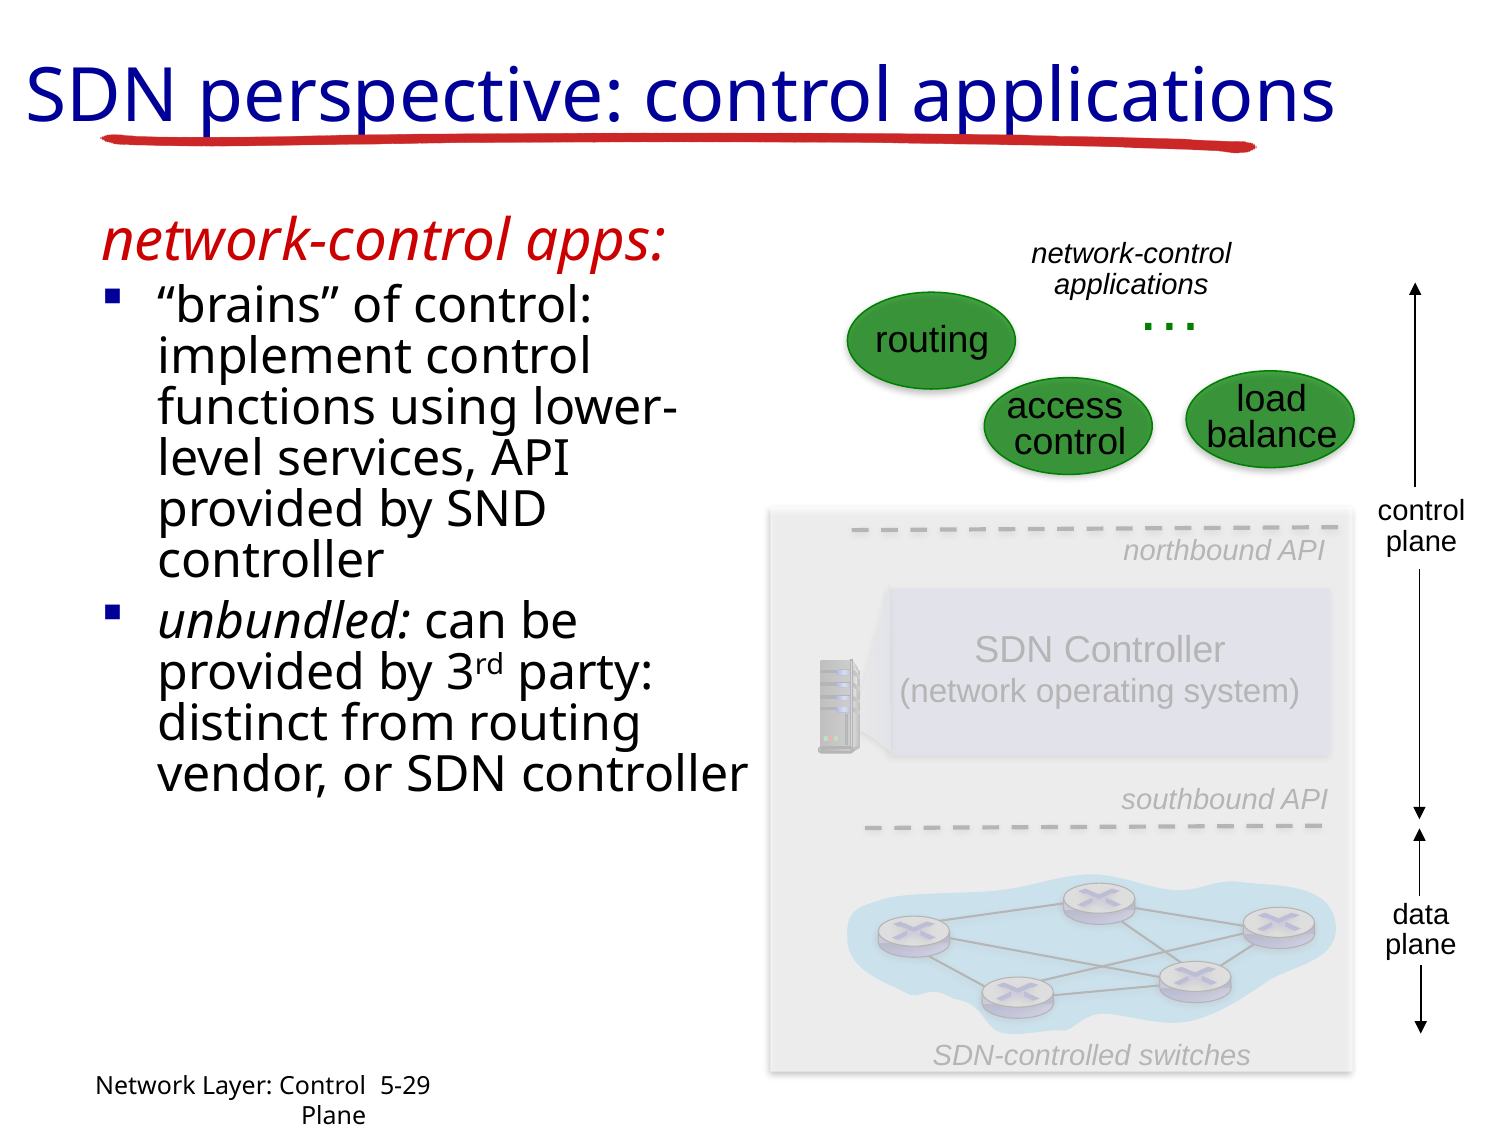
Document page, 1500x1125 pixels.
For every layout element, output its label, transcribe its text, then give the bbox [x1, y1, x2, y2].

text_box SDN perspective: control applications [10, 38, 1353, 144]
picture [94, 127, 1270, 159]
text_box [851, 526, 1351, 531]
text_box network-control apps: “brains” of control: implement control functions using lower-level services, API provided by SND controller unbundled: can be provided by 3rd party: distinct from routing vendor, or SDN controller [86, 204, 797, 1027]
text_box … [1122, 308, 1219, 351]
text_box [984, 377, 1153, 475]
text_box control plane [1362, 488, 1481, 565]
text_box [864, 825, 1324, 829]
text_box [818, 582, 1331, 756]
text_box data plane [1370, 892, 1472, 969]
text_box [770, 506, 1353, 1072]
footer Network Layer: Control Plane [23, 1062, 382, 1102]
slide_number 5-29 [365, 1062, 456, 1107]
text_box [847, 291, 1016, 390]
text_box network-control applications [936, 231, 1327, 308]
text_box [846, 874, 1337, 1035]
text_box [1185, 370, 1355, 468]
